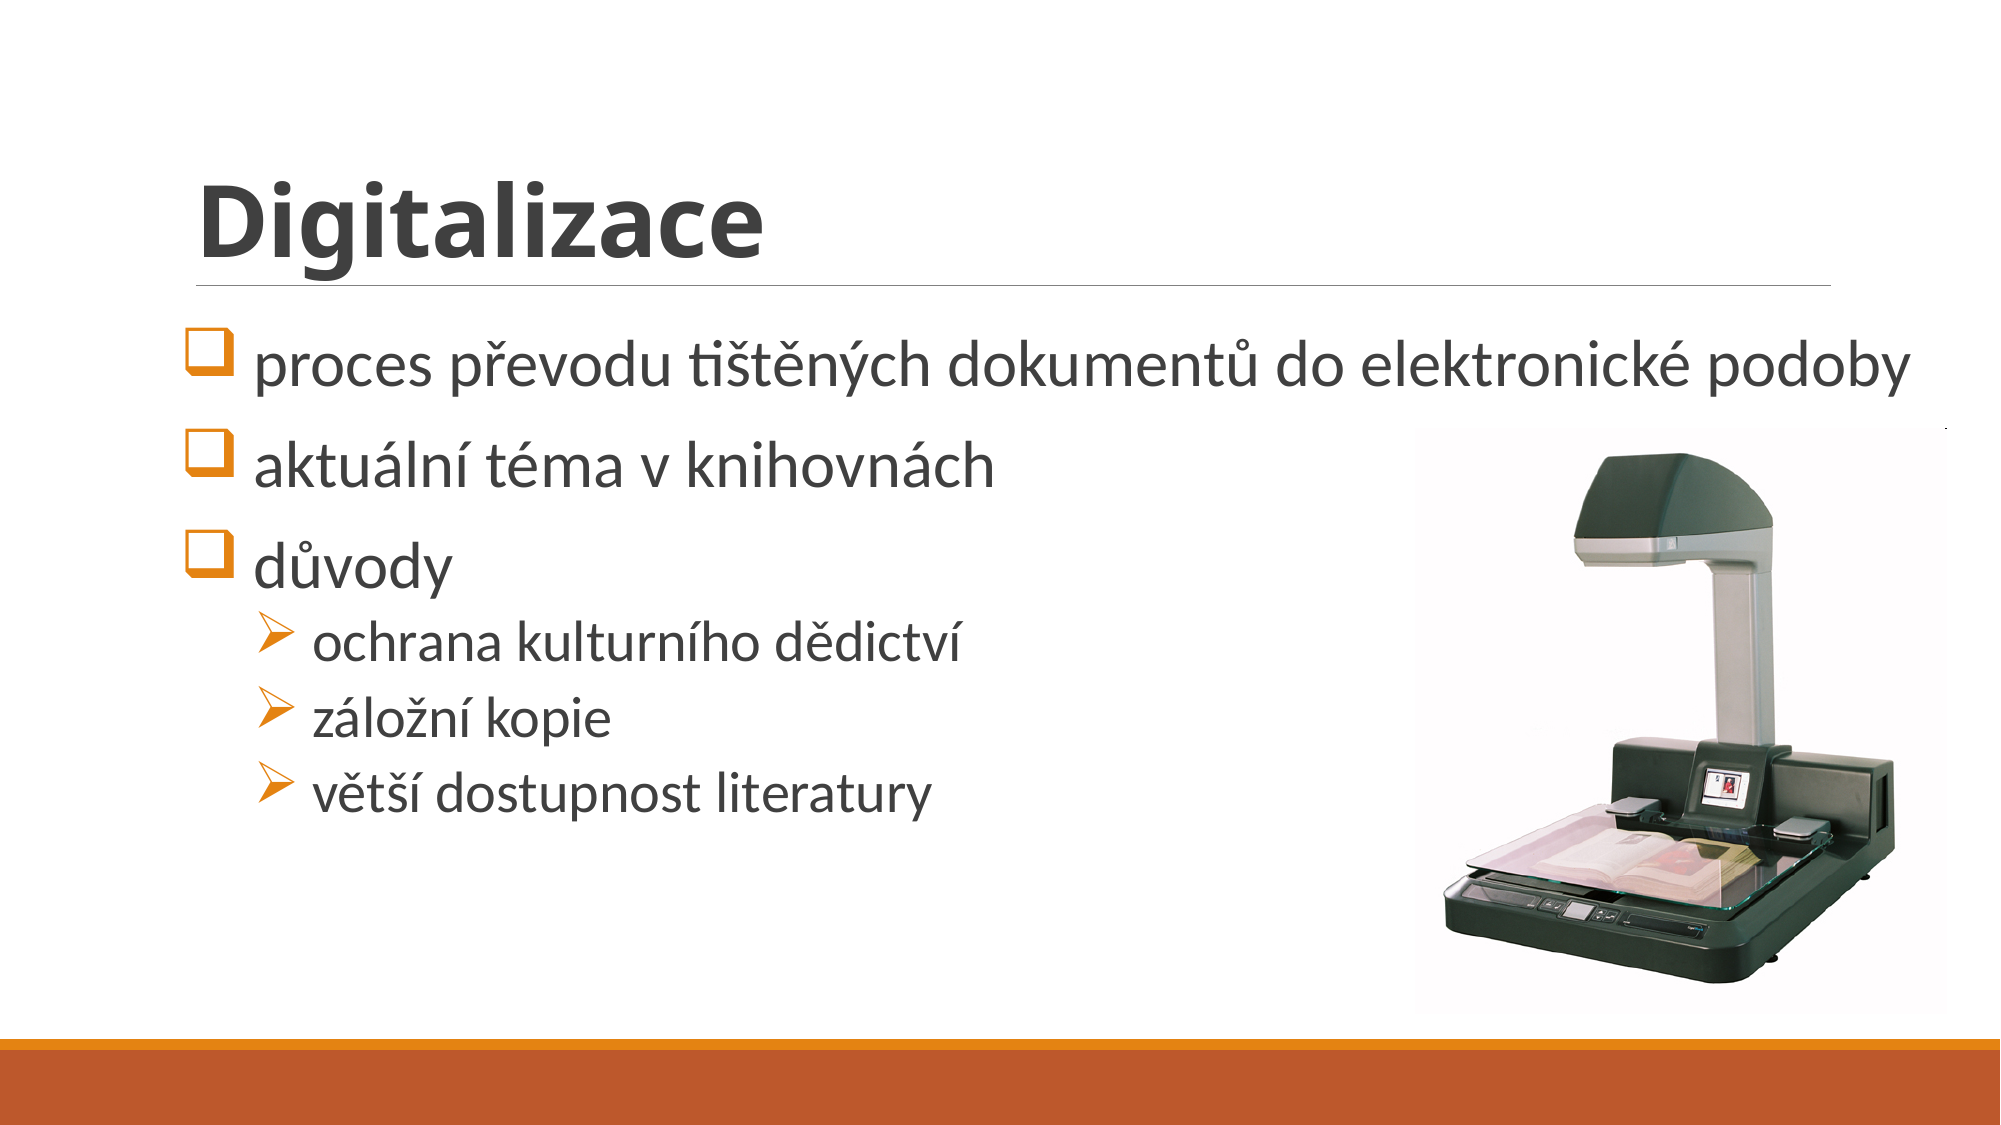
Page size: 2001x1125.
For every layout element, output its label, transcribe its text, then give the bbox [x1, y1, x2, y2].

list proces převodu tištěných dokumentů do elektronické podoby aktuální téma v knihovnách důvody ochrana kulturního dědictví záložní kopie větší dostupnost literatury [180, 321, 1928, 963]
title Digitalizace [180, 47, 1830, 285]
picture [1414, 427, 1947, 1014]
